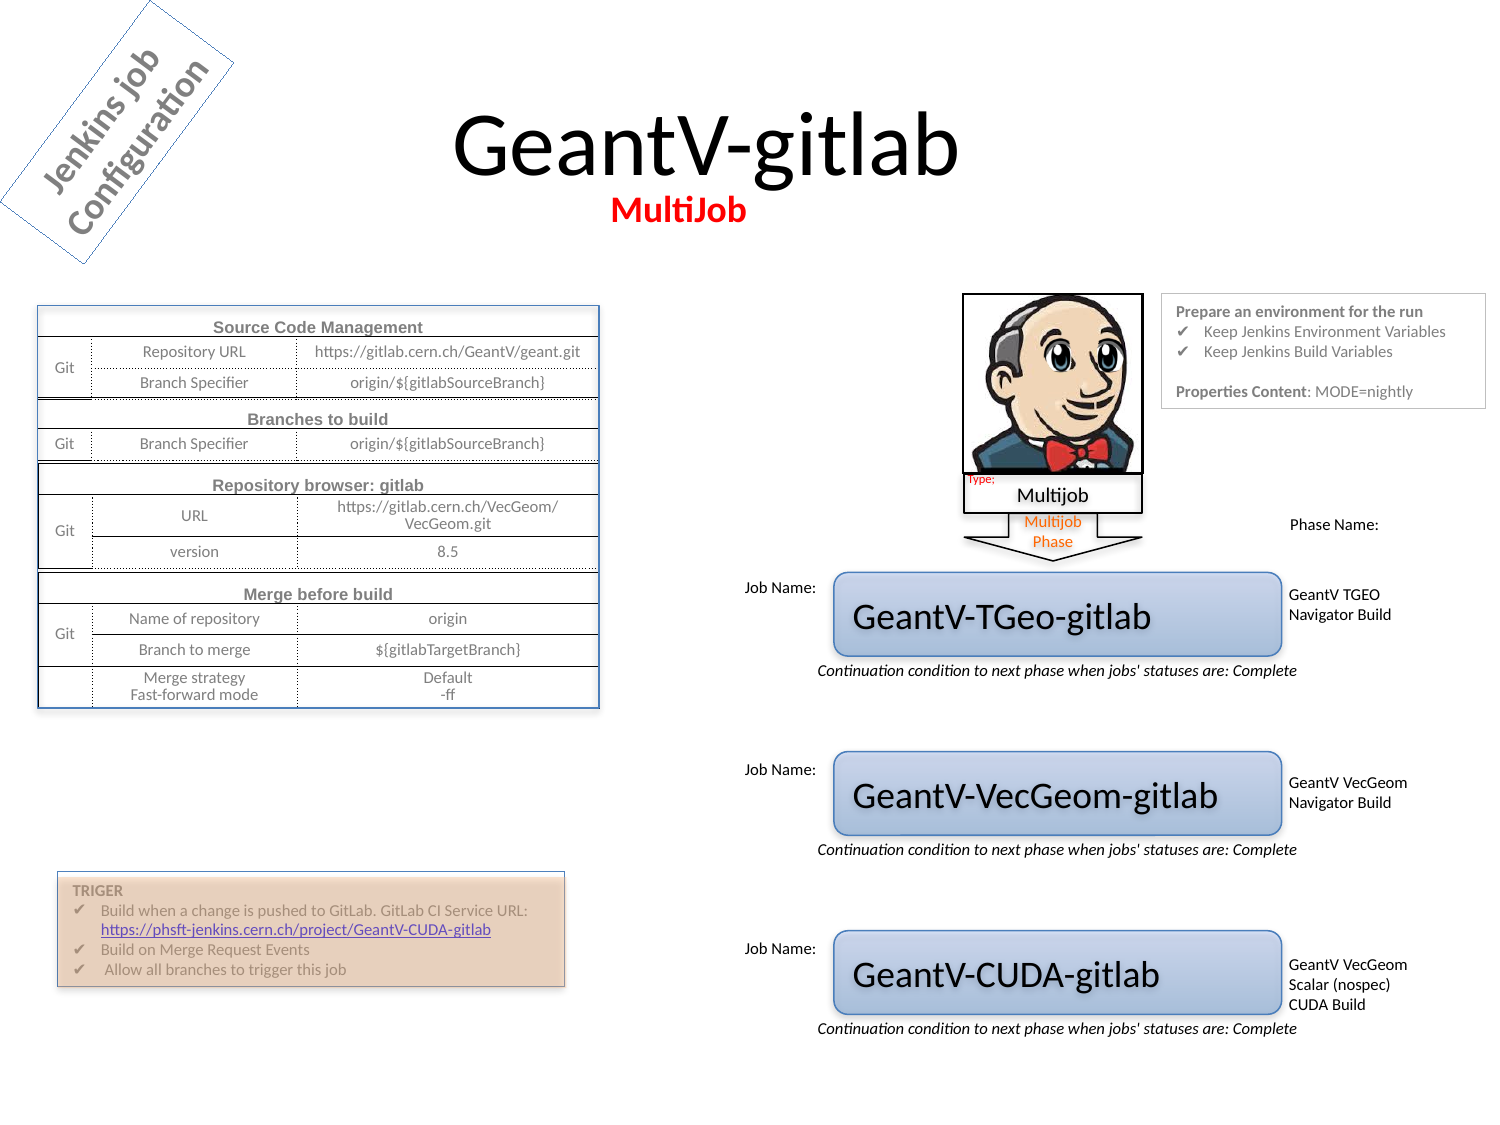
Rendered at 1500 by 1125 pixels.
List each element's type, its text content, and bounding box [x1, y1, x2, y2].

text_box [731, 569, 1444, 688]
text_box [731, 751, 1444, 867]
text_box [731, 930, 1444, 1046]
text_box [37, 305, 600, 709]
text_box Prepare an environment for the run Keep Jenkins Environment Variables Keep Jenkins Build Variables Properties Content: MODE=nightly [1161, 293, 1486, 409]
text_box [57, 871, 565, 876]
text_box Multijob [963, 477, 1143, 514]
text_box MultiJob [595, 177, 771, 238]
text_box Type; [952, 463, 1010, 494]
title GeantV-gitlab [154, 45, 1259, 233]
picture [963, 294, 1142, 472]
text_box [57, 876, 567, 989]
text_box Phase Name: [1275, 506, 1443, 541]
text_box Jenkins job Configuration [0, 0, 234, 264]
text_box Multijob Phase [963, 512, 1143, 562]
